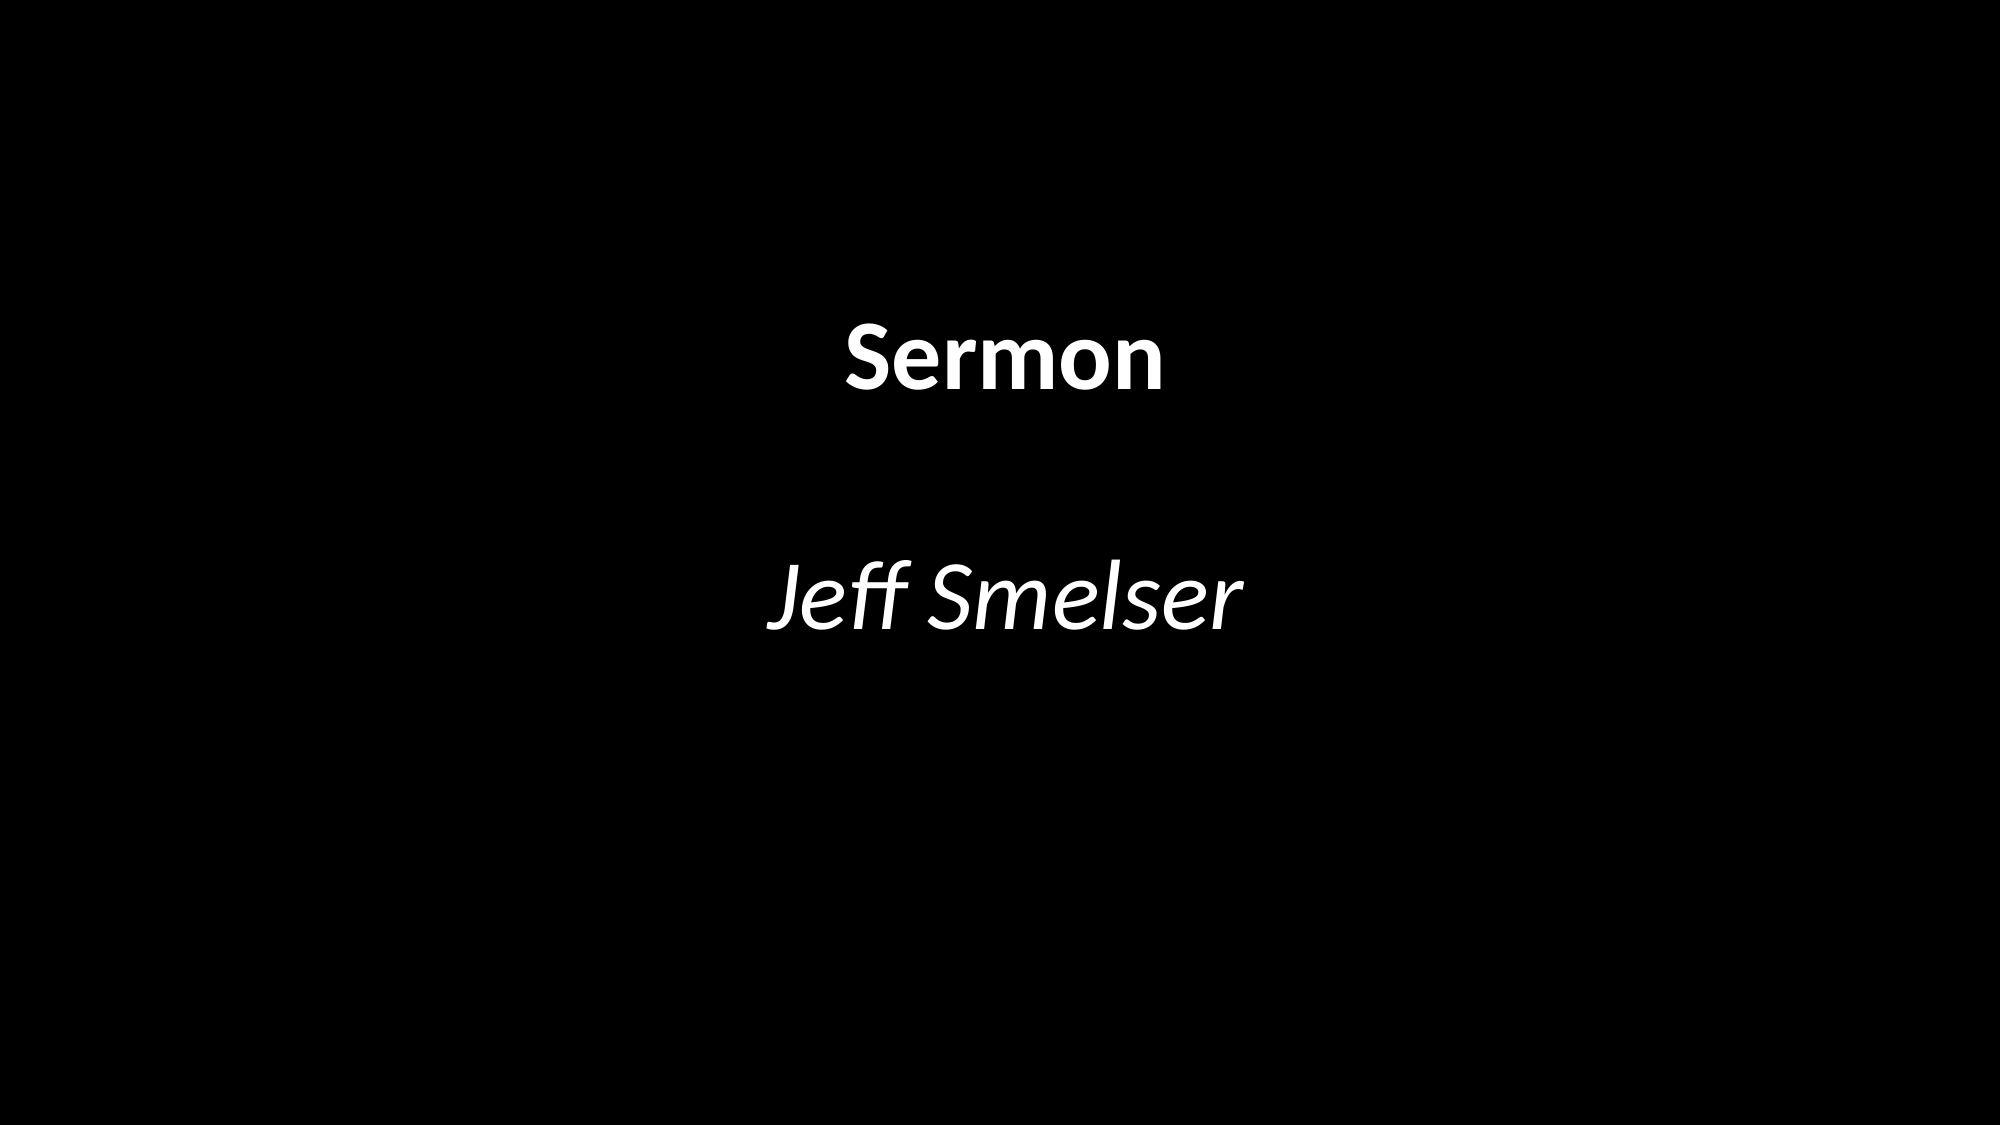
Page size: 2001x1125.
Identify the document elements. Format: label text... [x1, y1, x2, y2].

text_box Sermon Jeff Smelser [441, 282, 1571, 657]
